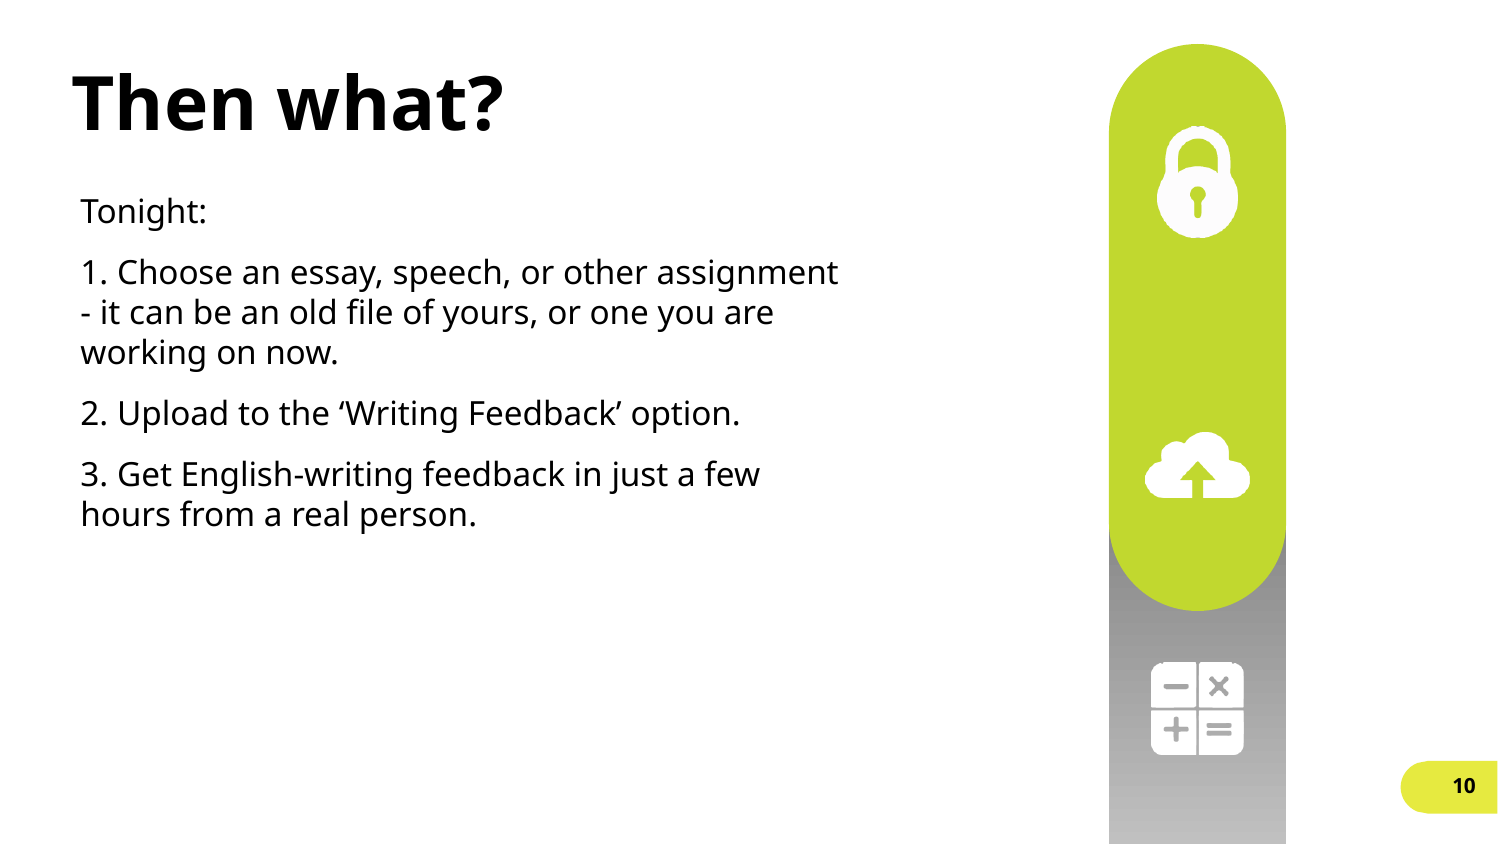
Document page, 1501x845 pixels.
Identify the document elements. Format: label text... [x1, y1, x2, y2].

picture [1157, 126, 1238, 238]
text_box [1108, 43, 1287, 611]
text_box ‹#› [1452, 773, 1501, 801]
text_box [1400, 760, 1498, 814]
text_box Tonight: 1. Choose an essay, speech, or other assignment - it can be an old file of yours, or one you are working on now. 2. Upload to the ‘Writing Feedback’ option. 3. Get English-writing feedback in just a few hours from a real person. [65, 183, 863, 533]
title Then what? [71, 55, 857, 183]
text_box [1108, 525, 1287, 844]
picture [1151, 662, 1244, 755]
picture [1144, 432, 1251, 498]
